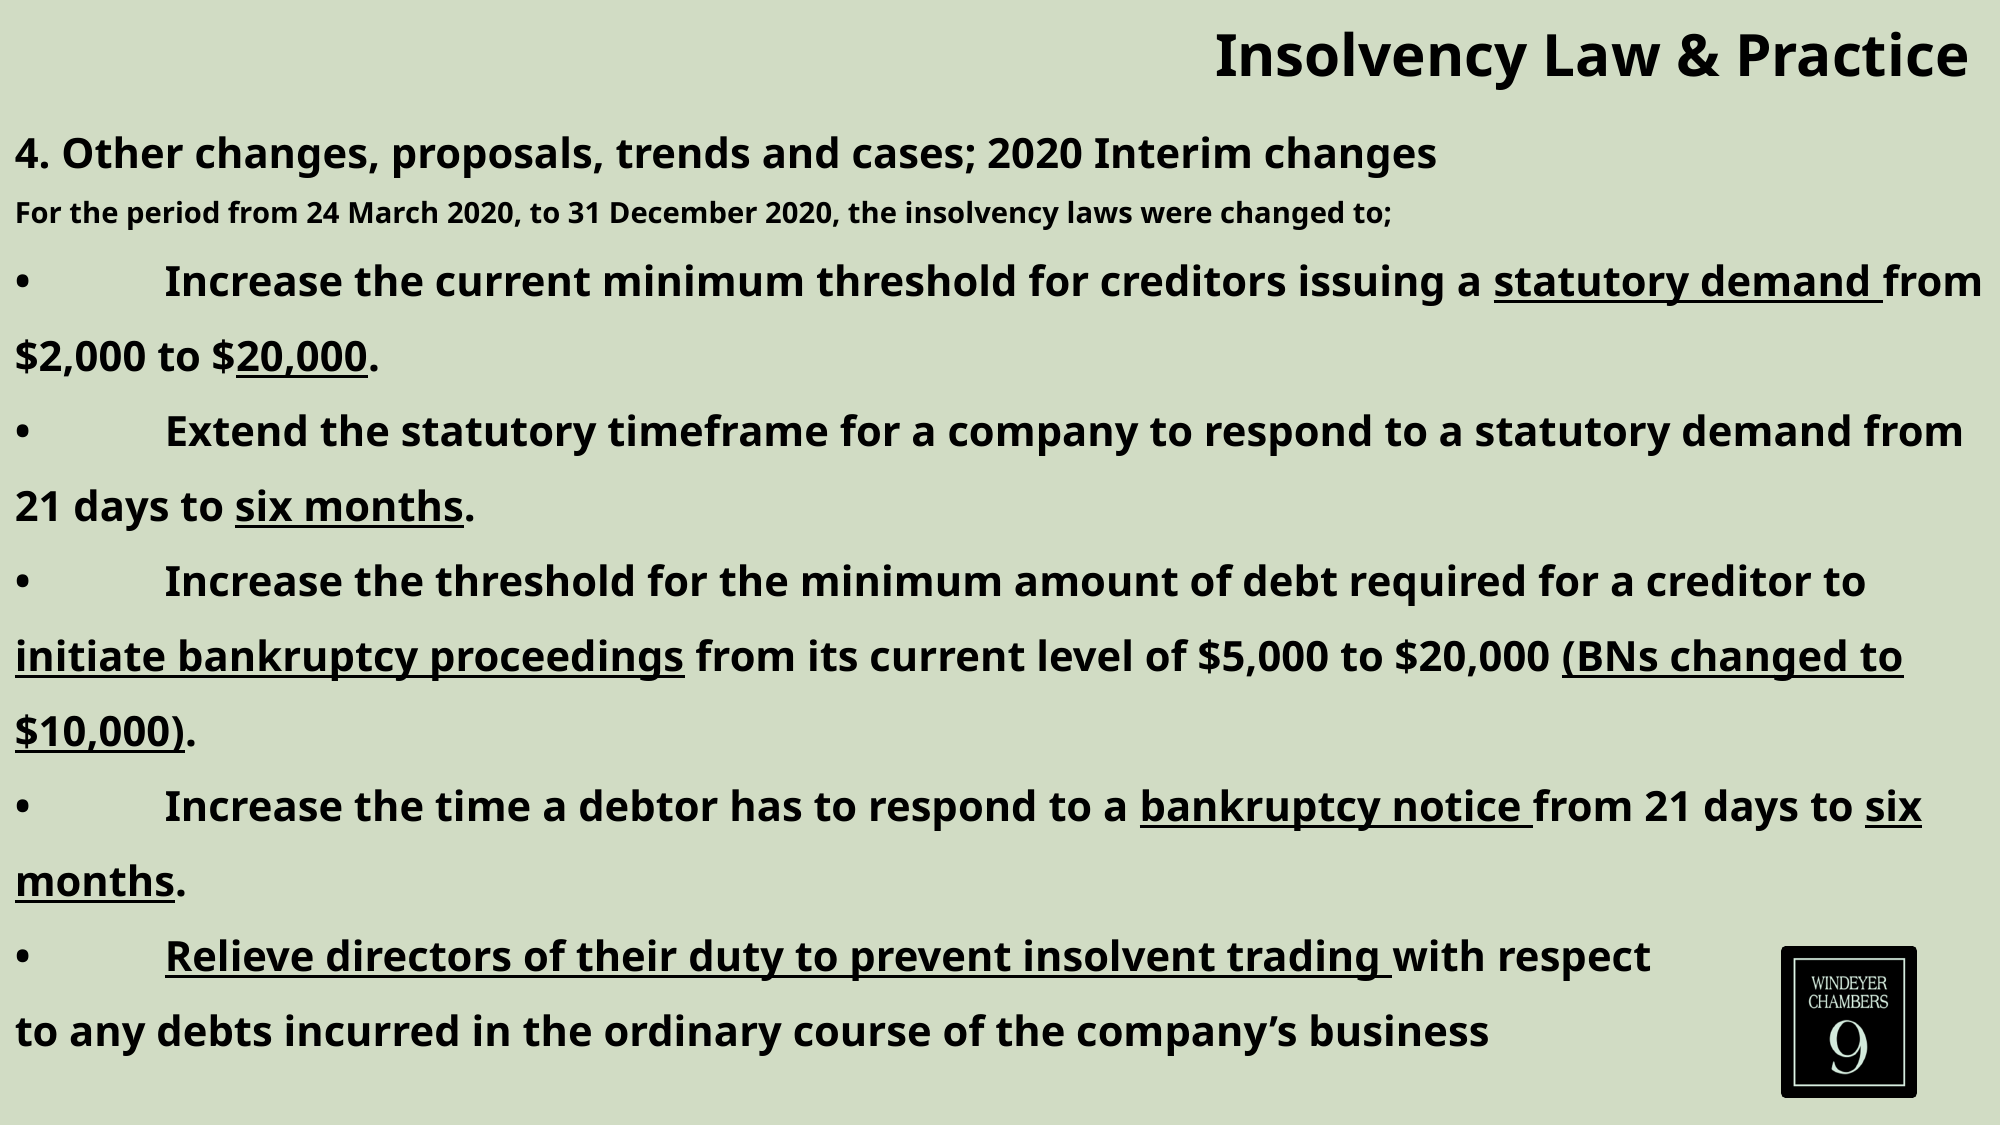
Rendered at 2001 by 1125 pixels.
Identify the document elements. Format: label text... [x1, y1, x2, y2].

picture [1790, 955, 1908, 1089]
text_box Insolvency Law & Practice [0, 0, 2000, 118]
text_box 4. Other changes, proposals, trends and cases; 2020 Interim changes For the period from 24 March 2020, to 31 December 2020, the insolvency laws were changed to; • Increase the current minimum threshold for creditors issuing a statutory demand from $2,000 to $20,000. • Extend the statutory timeframe for a company to respond to a statutory demand from 21 days to six months. • Increase the threshold for the minimum amount of debt required for a creditor to initiate bankruptcy proceedings from its current level of $5,000 to $20,000 (BNs changed to $10,000). • Increase the time a debtor has to respond to a bankruptcy notice from 21 days to six months. • Relieve directors of their duty to prevent insolvent trading with respect to any debts incurred in the ordinary course of the company’s business [0, 119, 2000, 1063]
